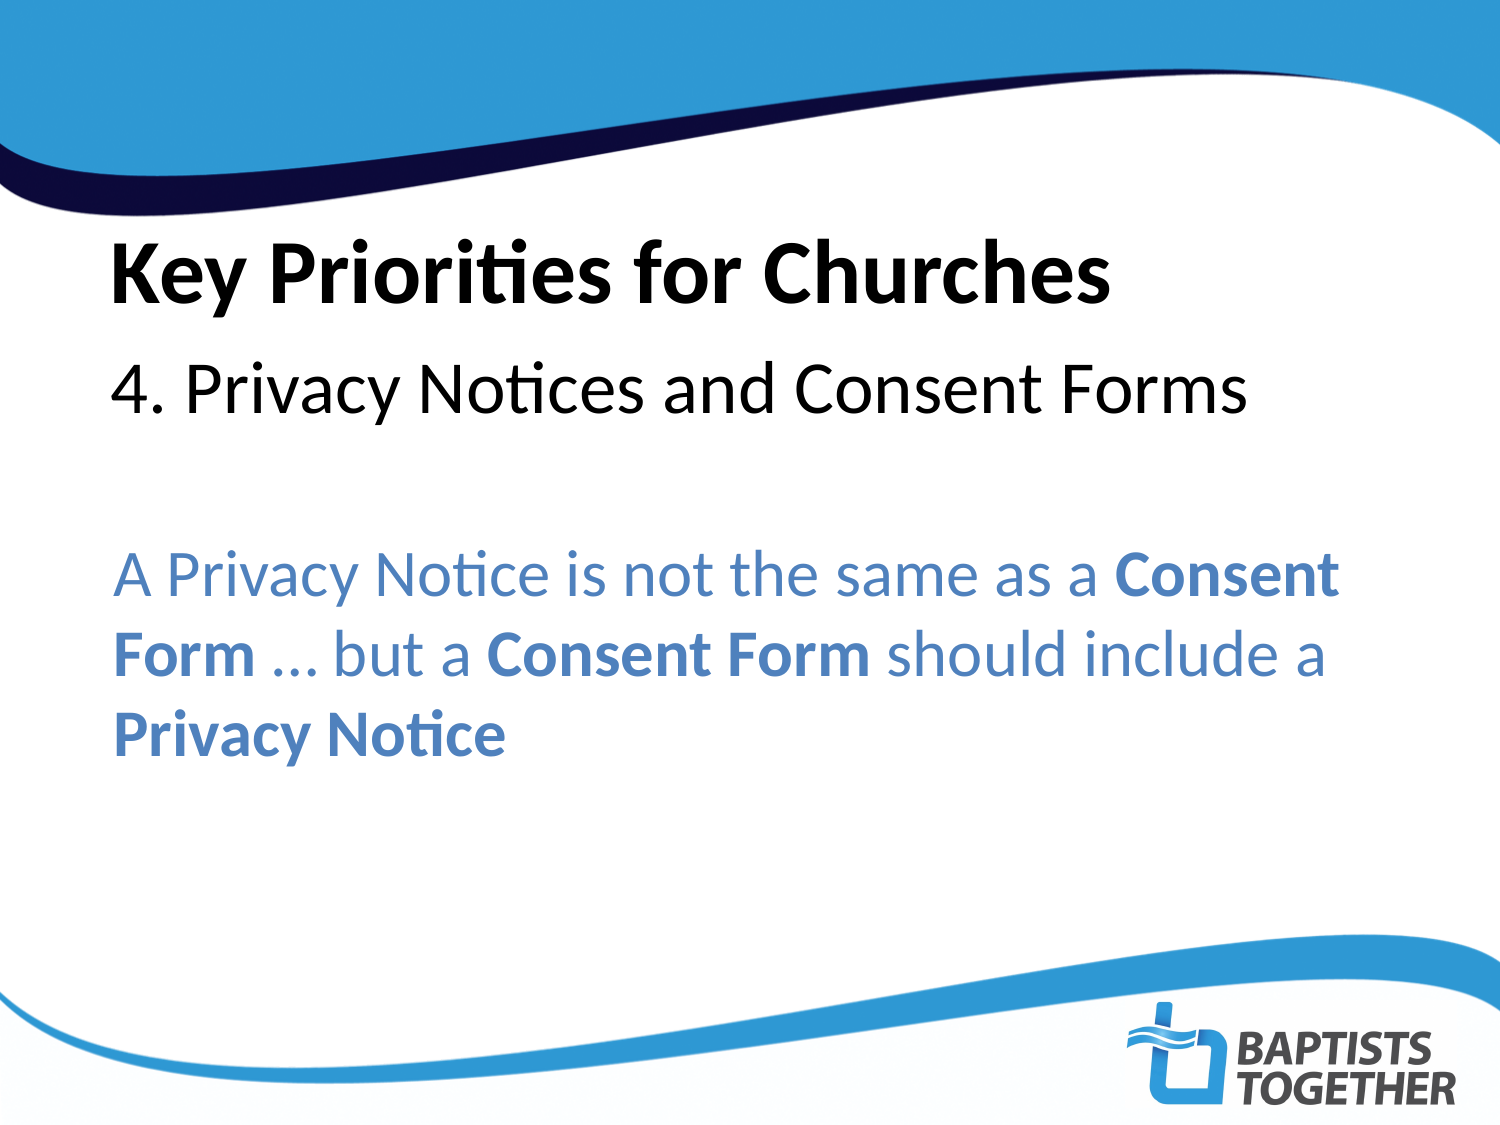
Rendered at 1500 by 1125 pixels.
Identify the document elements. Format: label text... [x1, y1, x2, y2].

text_box A Privacy Notice is not the same as a Consent Form … but a Consent Form should include a Privacy Notice [98, 522, 1469, 777]
text_box Key Priorities for Churches 4. Privacy Notices and Consent Forms [74, 204, 1425, 425]
picture [0, 905, 1500, 1125]
picture [0, 0, 1500, 312]
